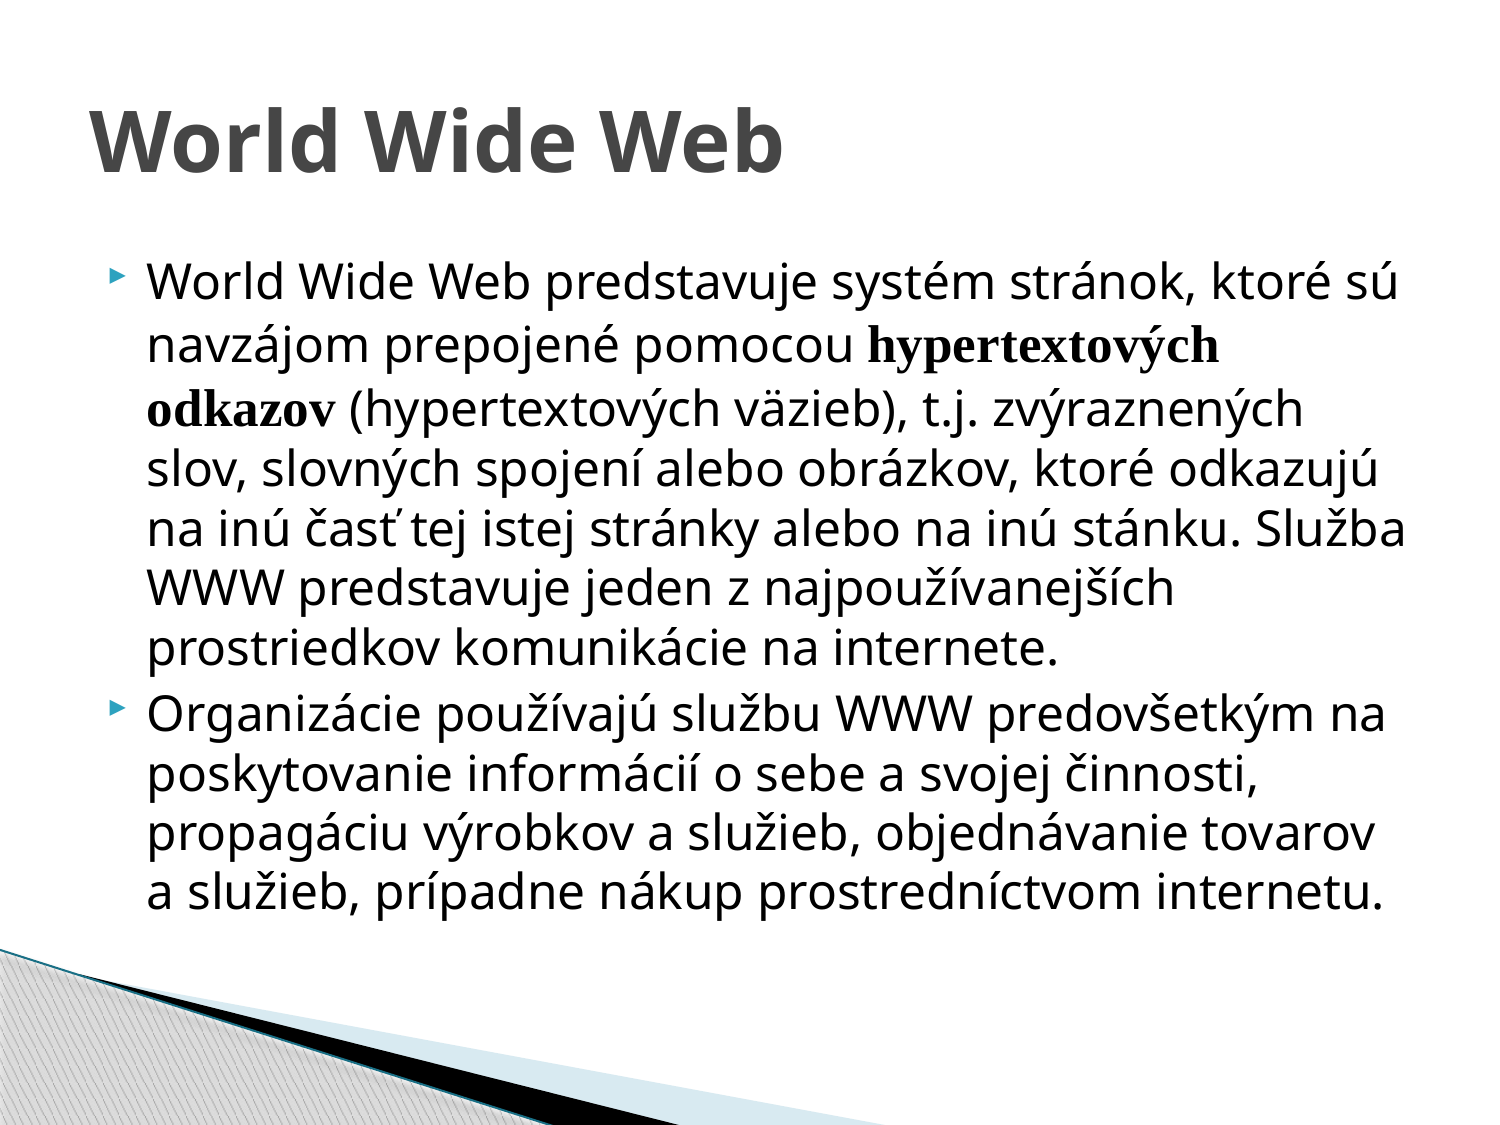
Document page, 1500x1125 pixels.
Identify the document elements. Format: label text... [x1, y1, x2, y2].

list World Wide Web predstavuje systém stránok, ktoré sú navzájom prepojené pomocou hypertextových odkazov (hypertextových väzieb), t.j. zvýraznených slov, slovných spojení alebo obrázkov, ktoré odkazujú na inú časť tej istej stránky alebo na inú stánku. Služba WWW predstavuje jeden z najpoužívanejších prostriedkov komunikácie na internete. Organizácie používajú službu WWW predovšetkým na poskytovanie informácií o sebe a svojej činnosti, propagáciu výrobkov a služieb, objednávanie tovarov a služieb, prípadne nákup prostredníctvom internetu. [75, 243, 1425, 1012]
title World Wide Web [75, 45, 1425, 233]
